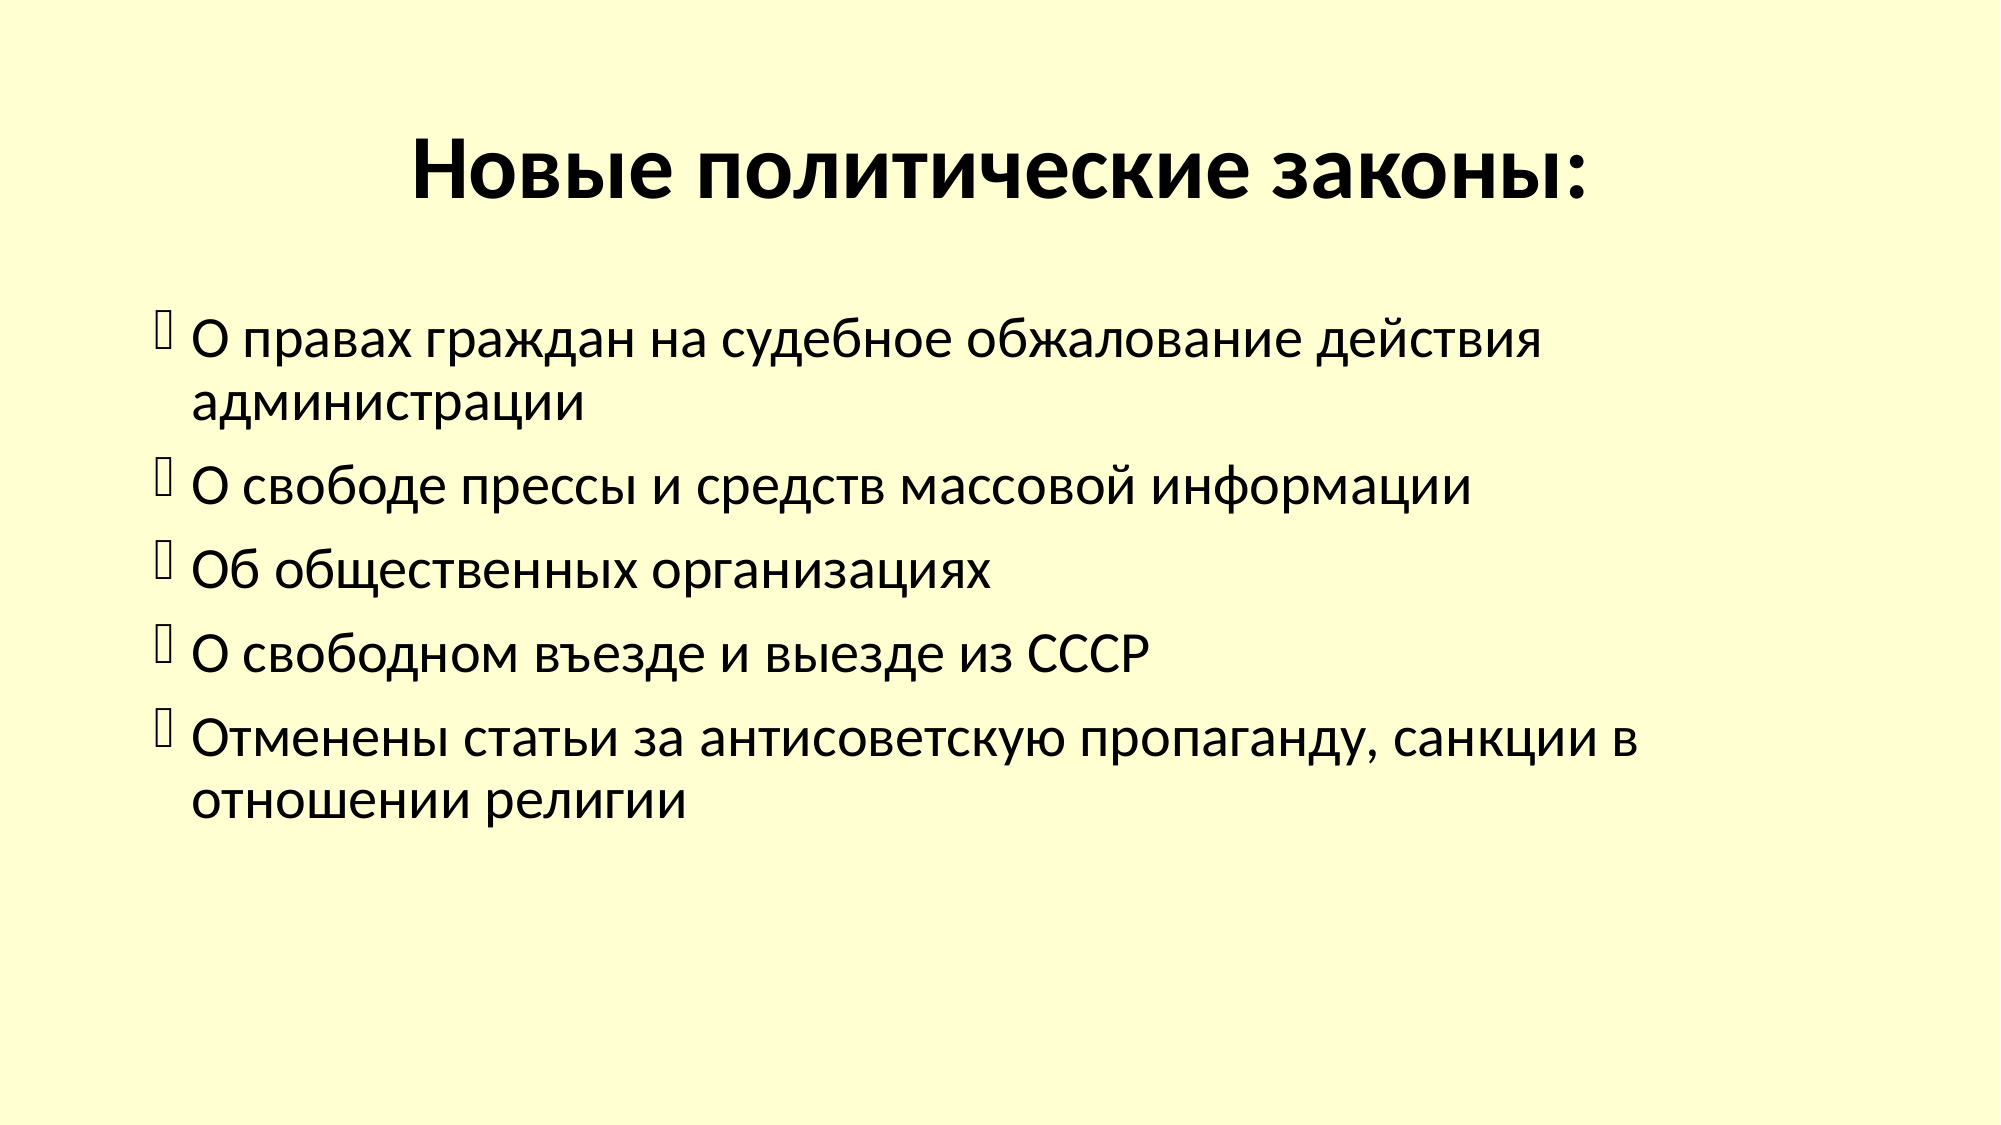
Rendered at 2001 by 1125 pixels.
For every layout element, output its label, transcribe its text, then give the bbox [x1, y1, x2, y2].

title Новые политические законы: [138, 60, 1864, 278]
list О правах граждан на судебное обжалование действия администрации О свободе прессы и средств массовой информации Об общественных организациях О свободном въезде и выезде из СССР Отменены статьи за антисоветскую пропаганду, санкции в отношении религии [138, 299, 1864, 1014]
